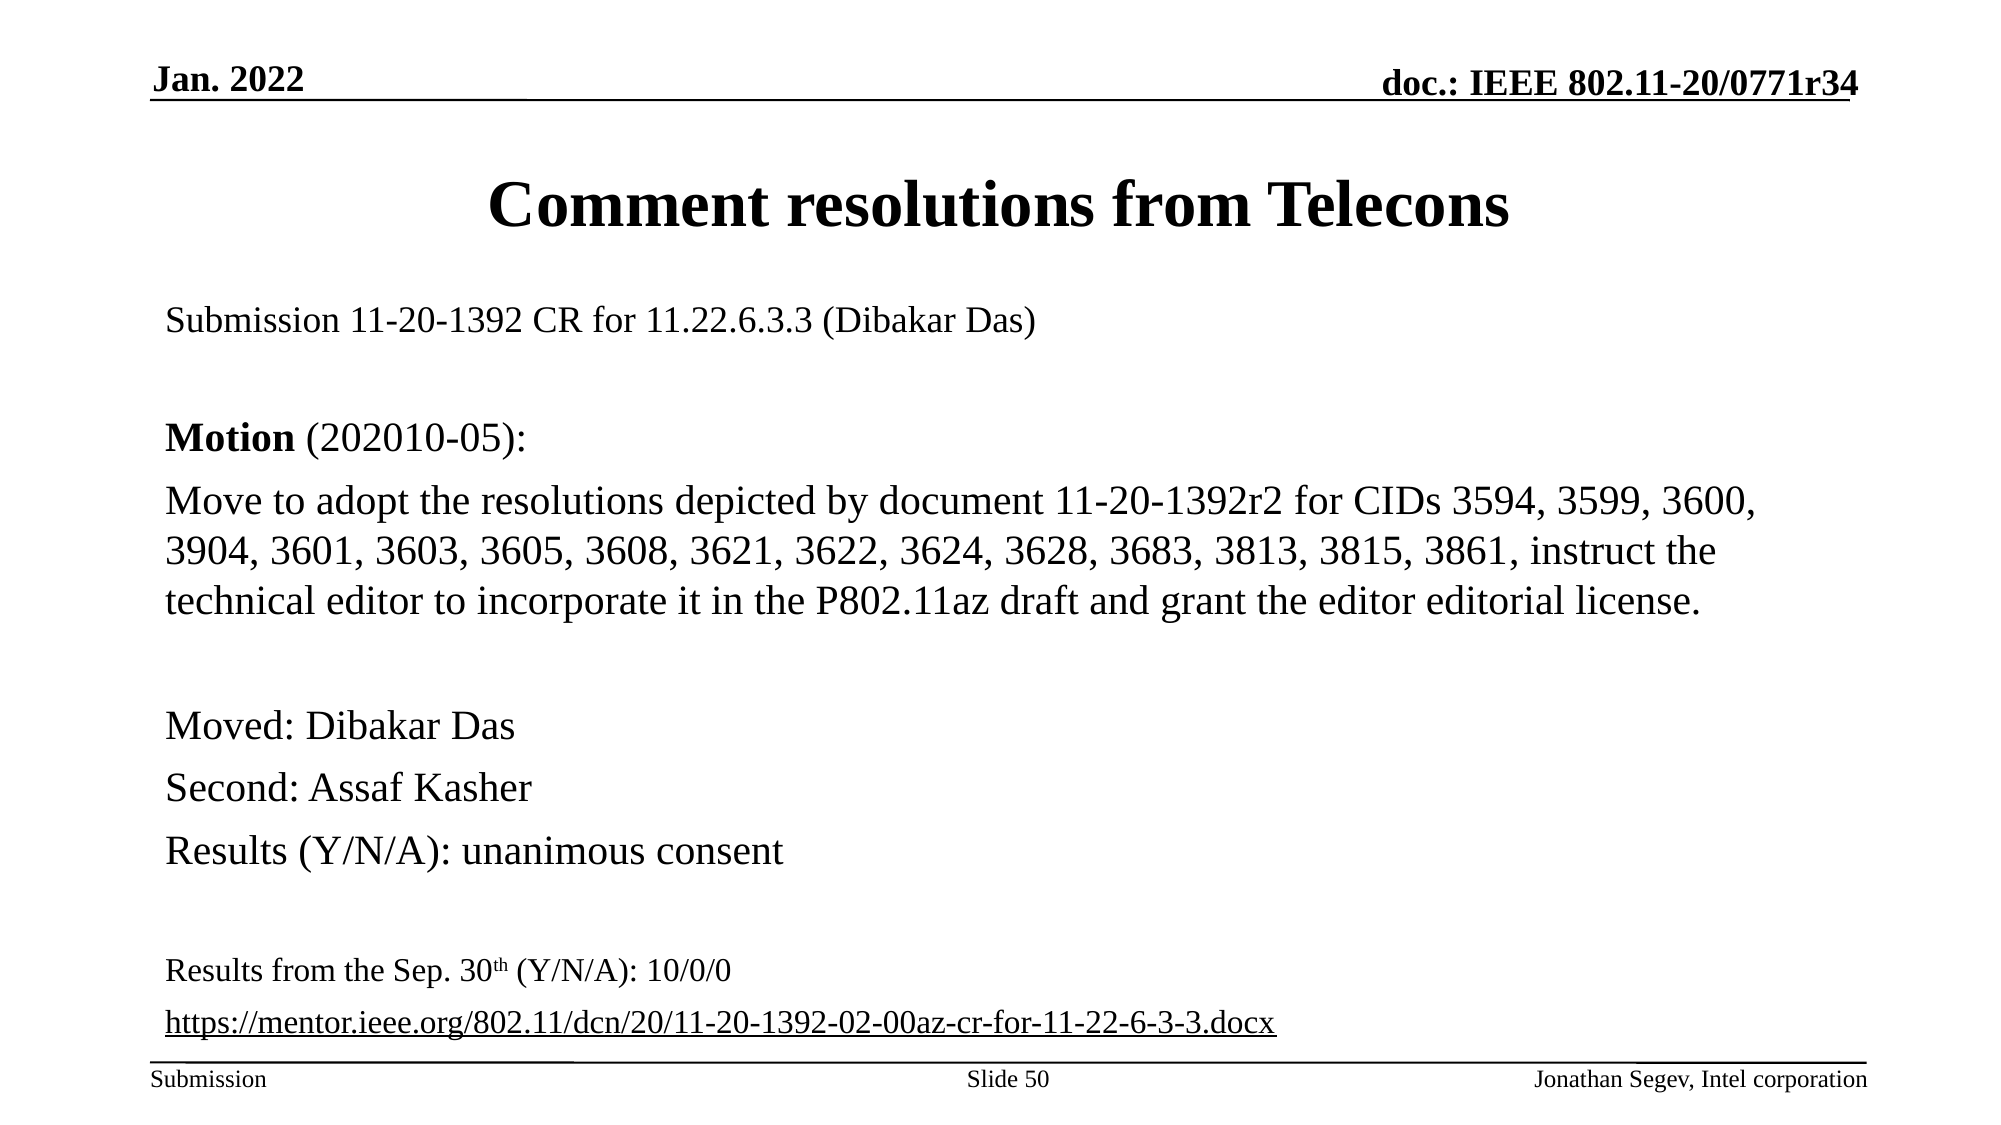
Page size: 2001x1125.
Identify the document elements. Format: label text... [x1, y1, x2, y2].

title Comment resolutions from Telecons [149, 112, 1850, 286]
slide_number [152, 54, 563, 100]
footer Jonathan Segev, Intel corporation [1171, 1061, 1869, 1093]
list Submission 11-20-1392 CR for 11.22.6.3.3 (Dibakar Das) Motion (202010-05): Move to adopt the resolutions depicted by document 11-20-1392r2 for CIDs 3594, 3599, 3600, 3904, 3601, 3603, 3605, 3608, 3621, 3622, 3624, 3628, 3683, 3813, 3815, 3861, instruct the technical editor to incorporate it in the P802.11az draft and grant the editor editorial license. Moved: Dibakar Das Second: Assaf Kasher Results (Y/N/A): unanimous consent Results from the Sep. 30th (Y/N/A): 10/0/0 https://mentor.ieee.org/802.11/dcn/20/11-20-1392-02-00az-cr-for-11-22-6-3-3.docx [149, 286, 1850, 1000]
slide_number Slide 50 [950, 1061, 1067, 1123]
